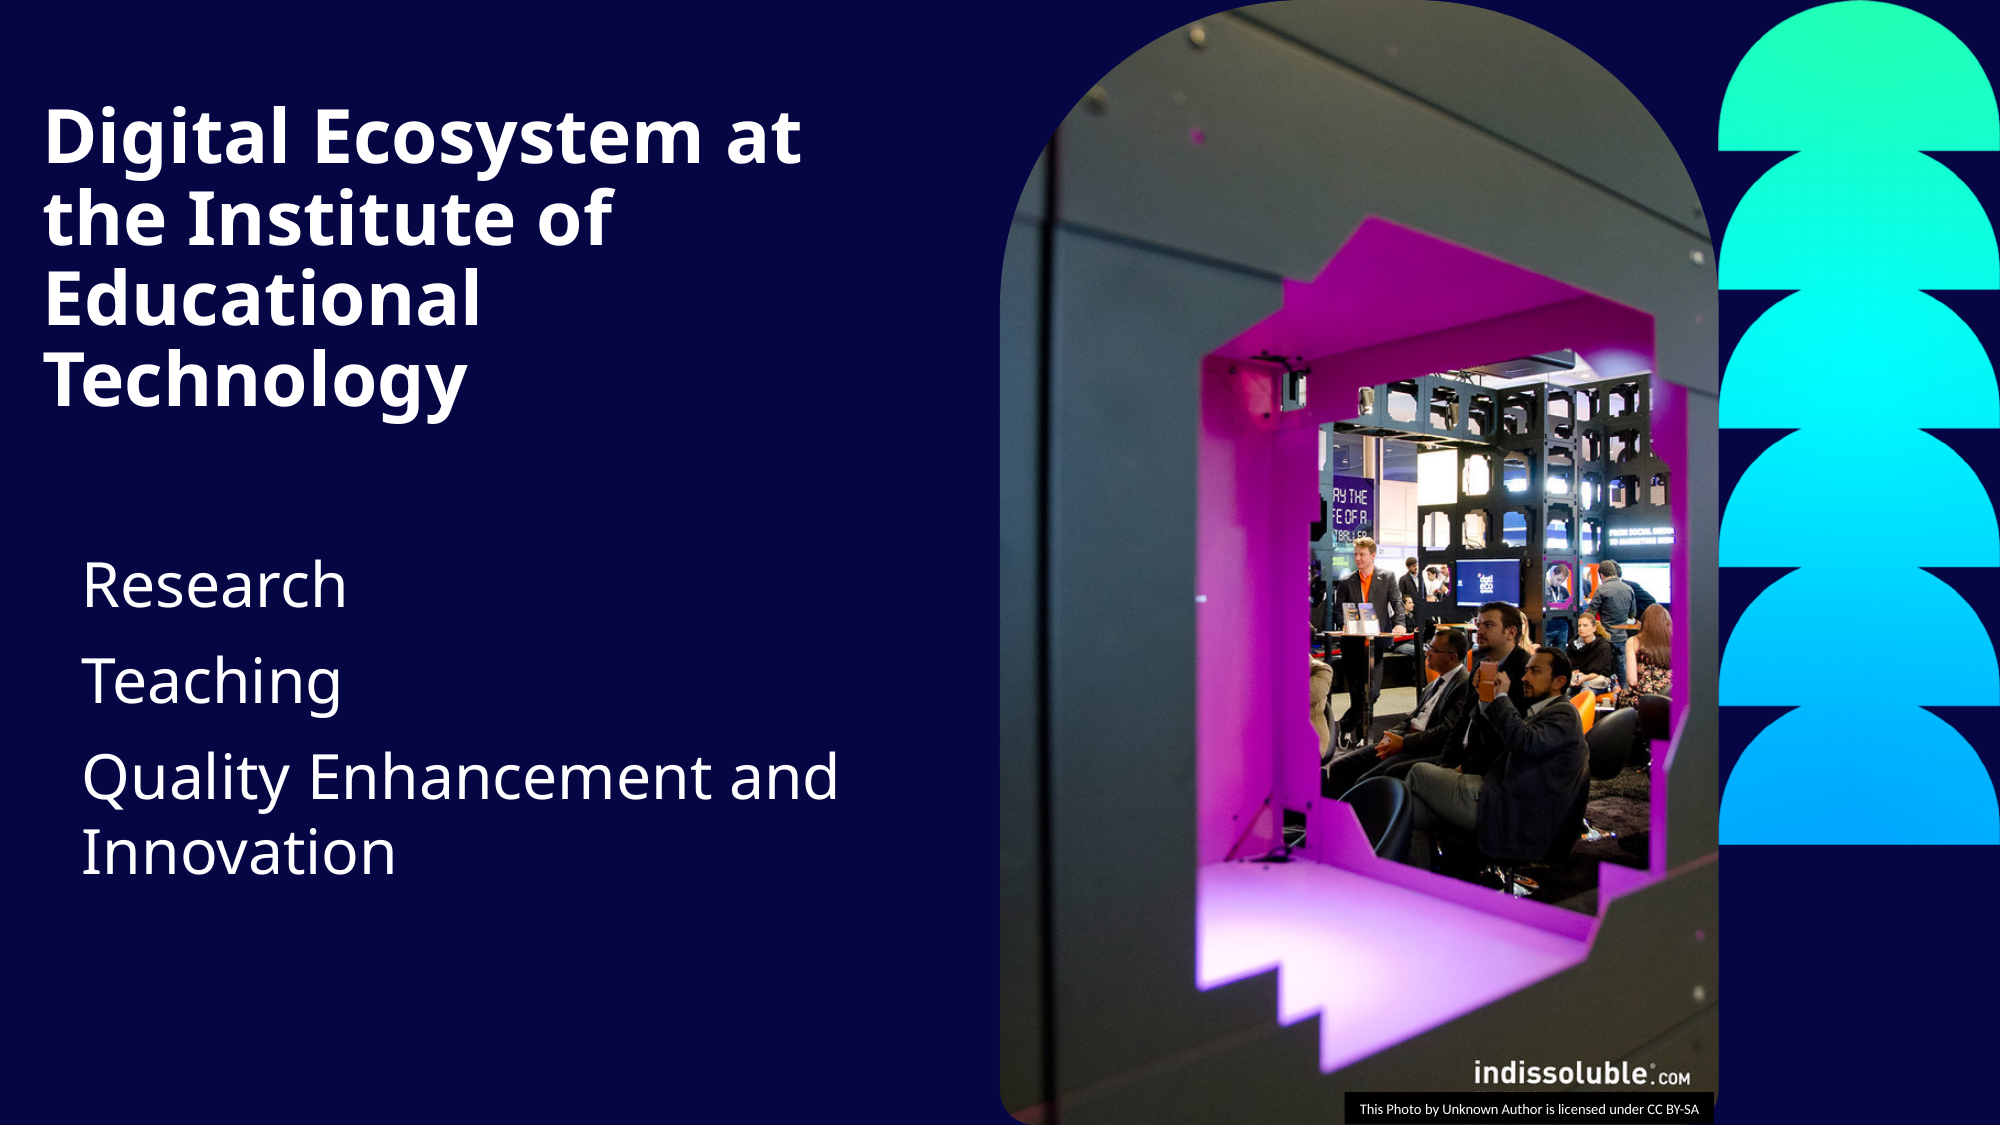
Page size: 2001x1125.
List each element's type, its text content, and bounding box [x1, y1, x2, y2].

list Research Teaching Quality Enhancement and Innovation [66, 537, 859, 938]
picture [1924, 707, 2000, 809]
picture [999, 0, 2000, 1125]
list Digital Ecosystem at the Institute of Educational Technology [27, 91, 942, 452]
